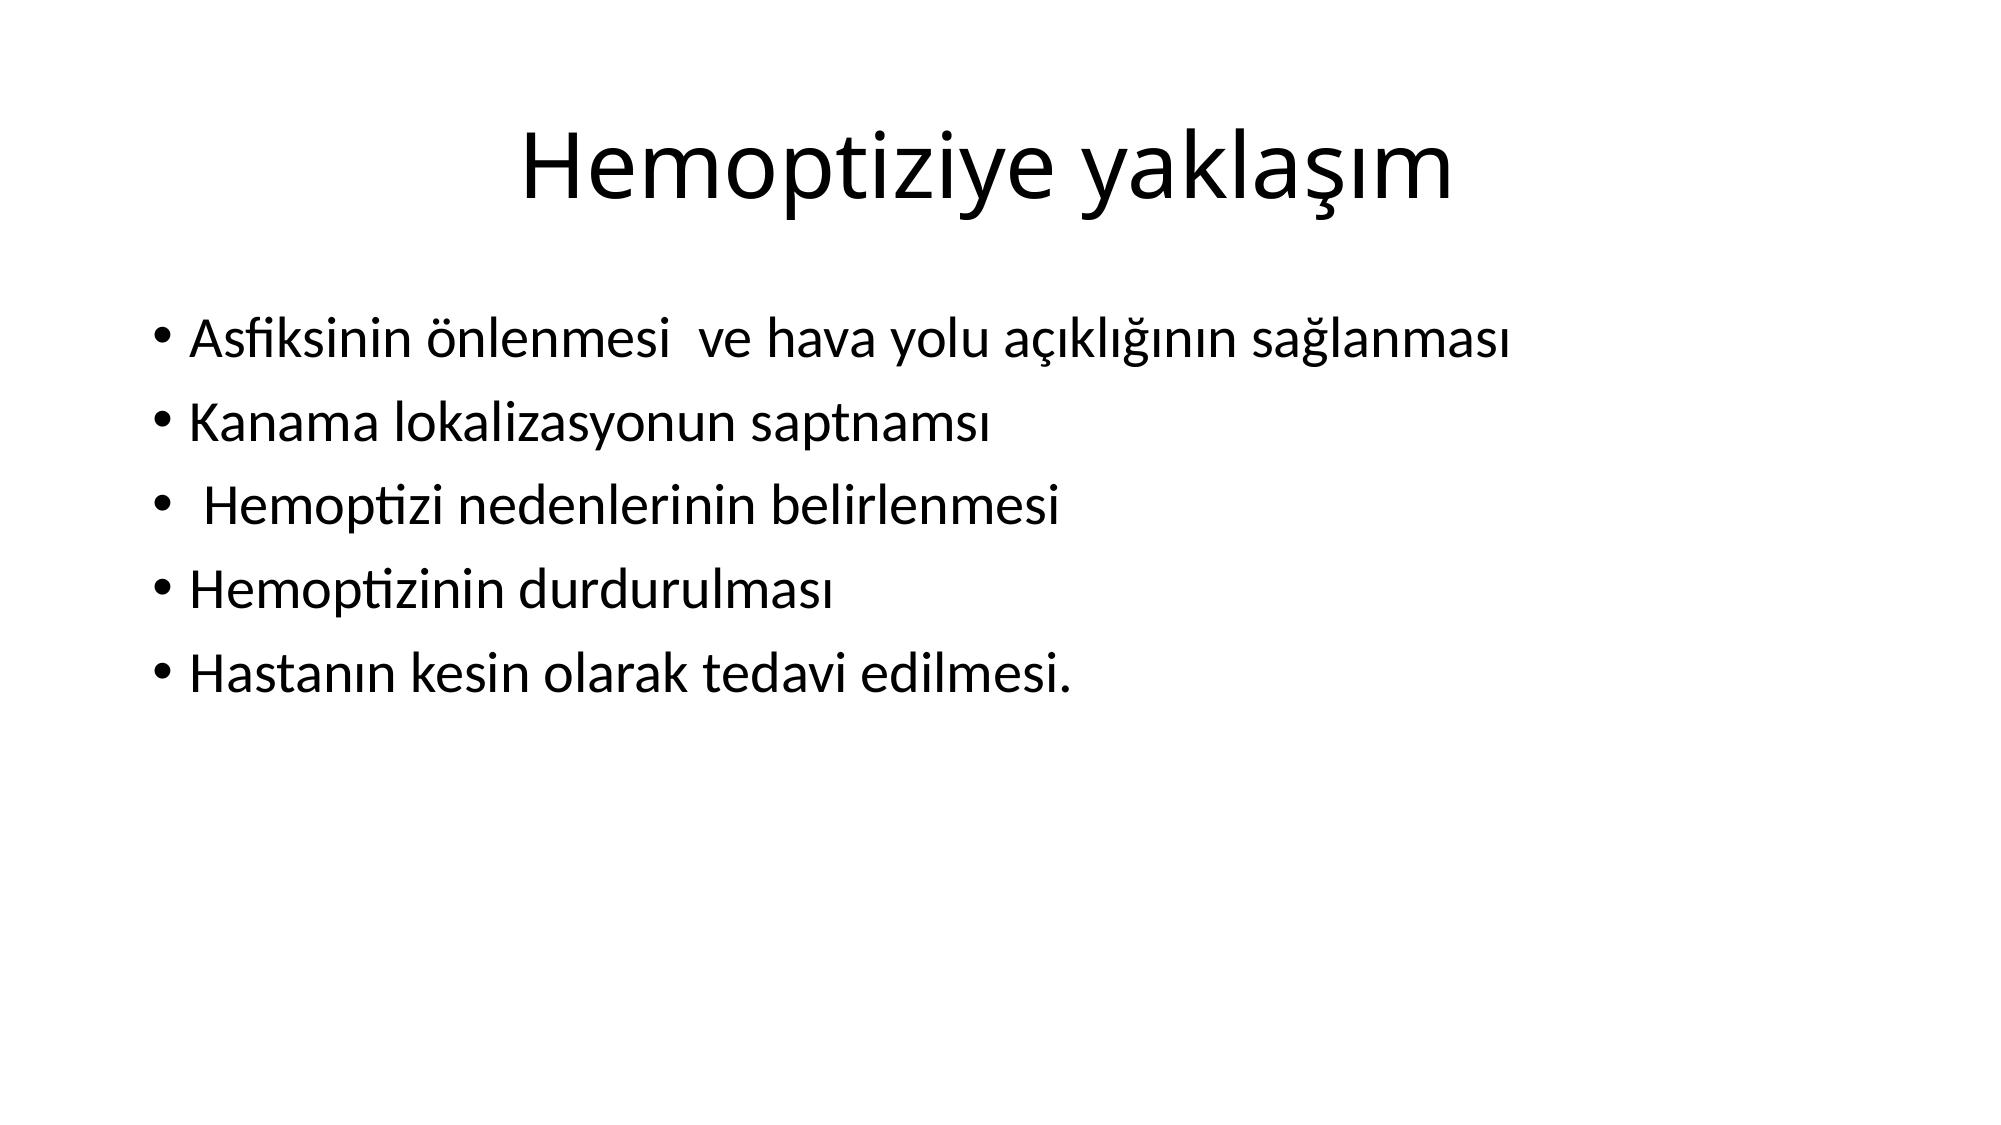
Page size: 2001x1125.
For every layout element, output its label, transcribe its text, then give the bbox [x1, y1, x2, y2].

list Asfiksinin önlenmesi ve hava yolu açıklığının sağlanması Kanama lokalizasyonun saptnamsı Hemoptizi nedenlerinin belirlenmesi Hemoptizinin durdurulması Hastanın kesin olarak tedavi edilmesi. [137, 299, 1863, 1014]
title Hemoptiziye yaklaşım [137, 59, 1863, 278]
